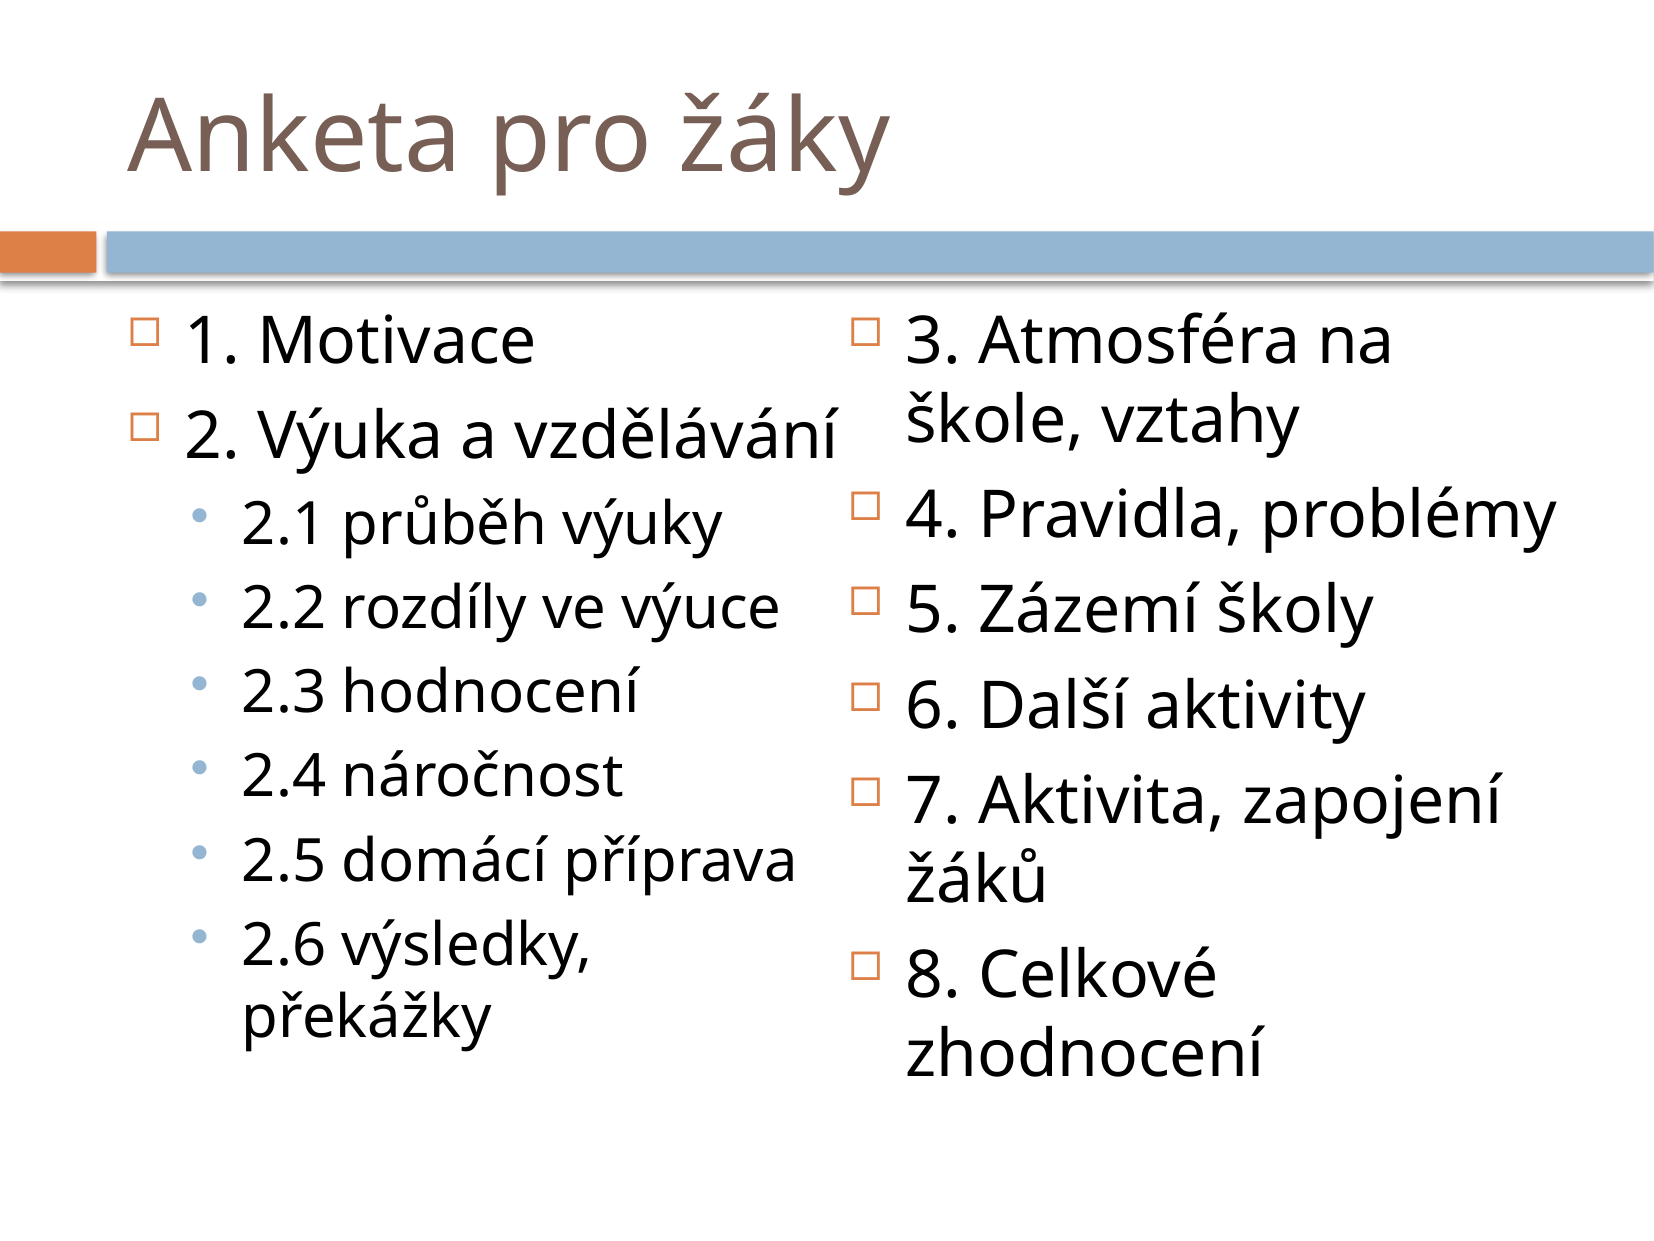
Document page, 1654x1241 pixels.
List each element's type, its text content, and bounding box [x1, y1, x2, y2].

title Anketa pro žáky [110, 41, 1586, 221]
list 1. Motivace 2. Výuka a vzdělávání 2.1 průběh výuky 2.2 rozdíly ve výuce 2.3 hodnocení 2.4 náročnost 2.5 domácí příprava 2.6 výsledky, překážky 3. Atmosféra na škole, vztahy 4. Pravidla, problémy 5. Zázemí školy 6. Další aktivity 7. Aktivita, zapojení žáků 8. Celkové zhodnocení [110, 289, 1586, 1103]
